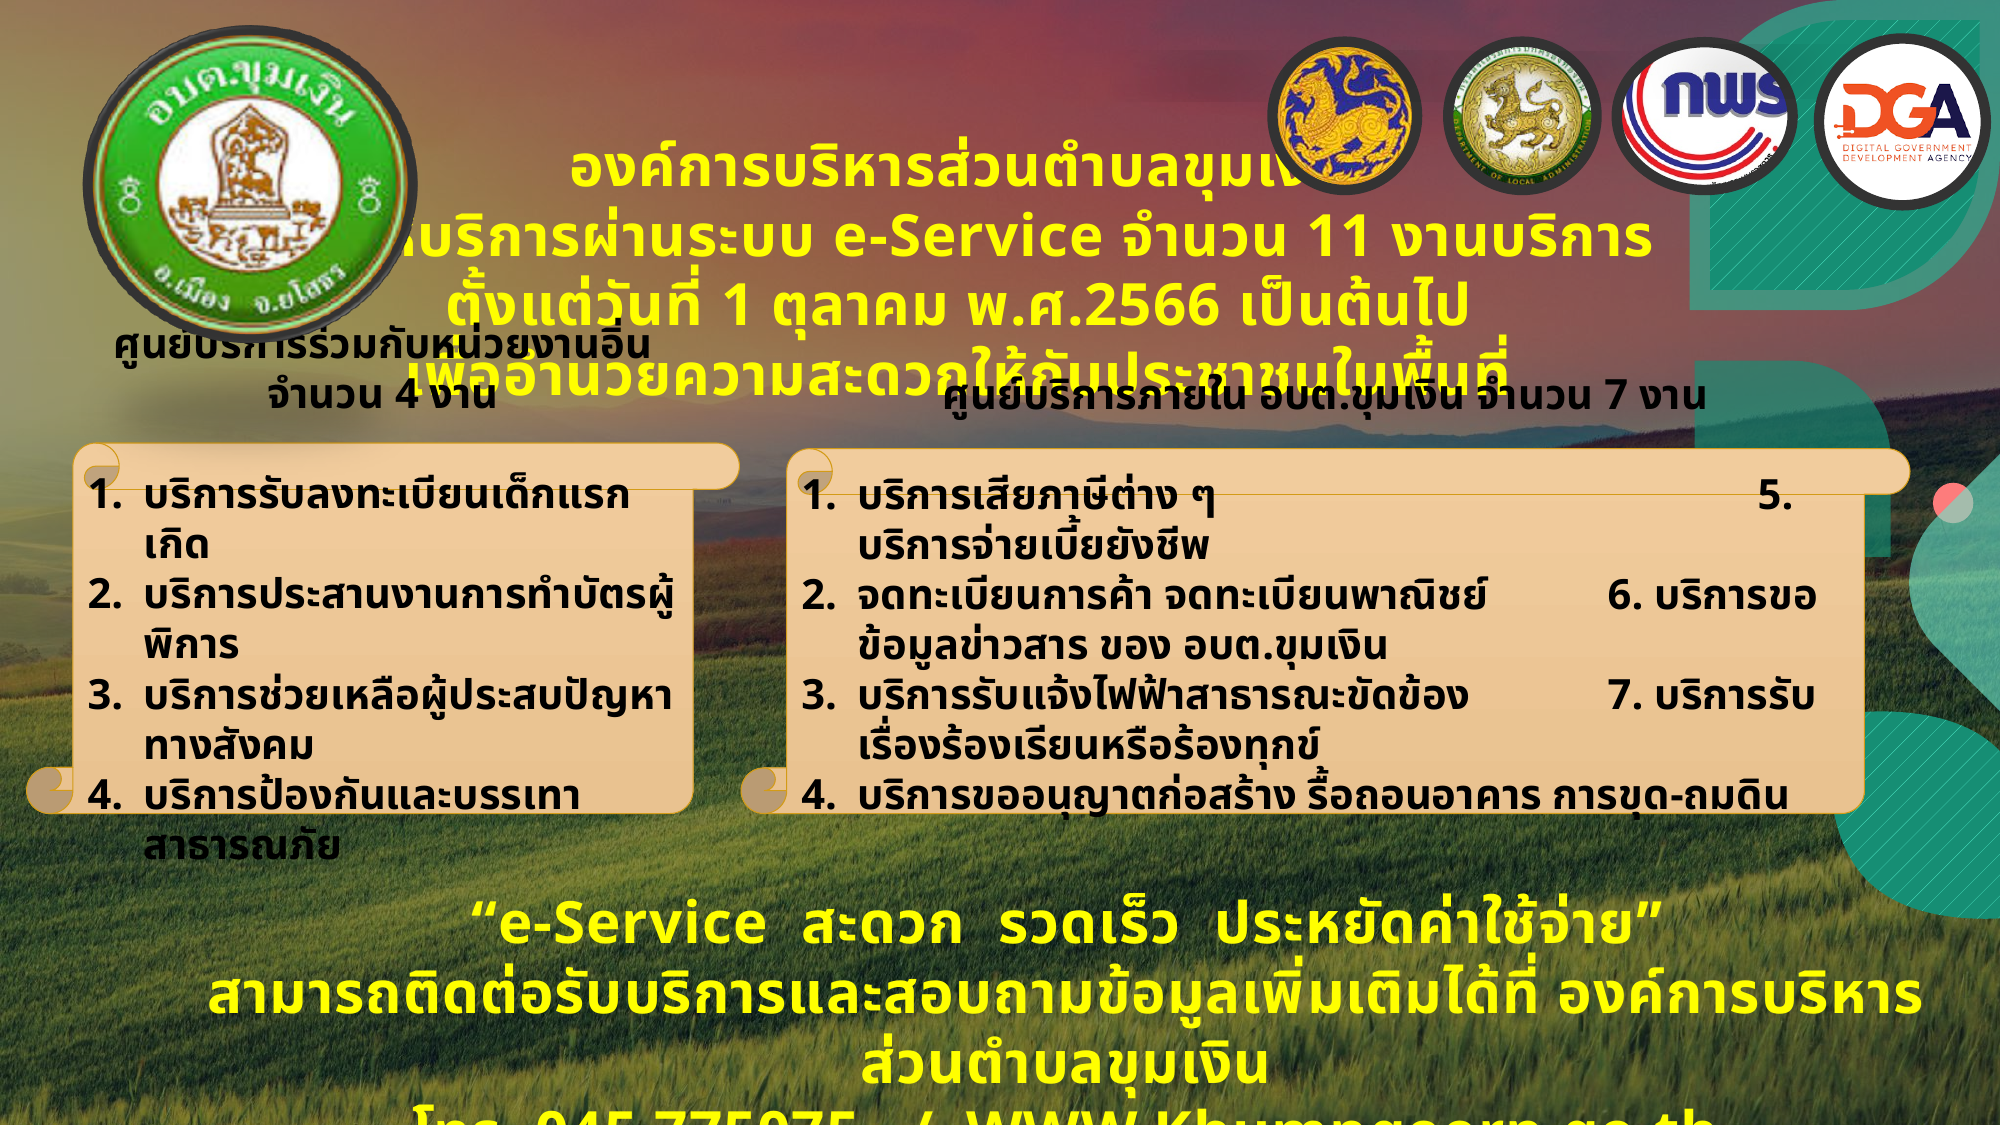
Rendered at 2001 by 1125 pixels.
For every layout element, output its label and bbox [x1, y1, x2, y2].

text_box [1689, 0, 2000, 919]
picture [1818, 38, 1986, 206]
picture [0, 0, 2000, 1125]
